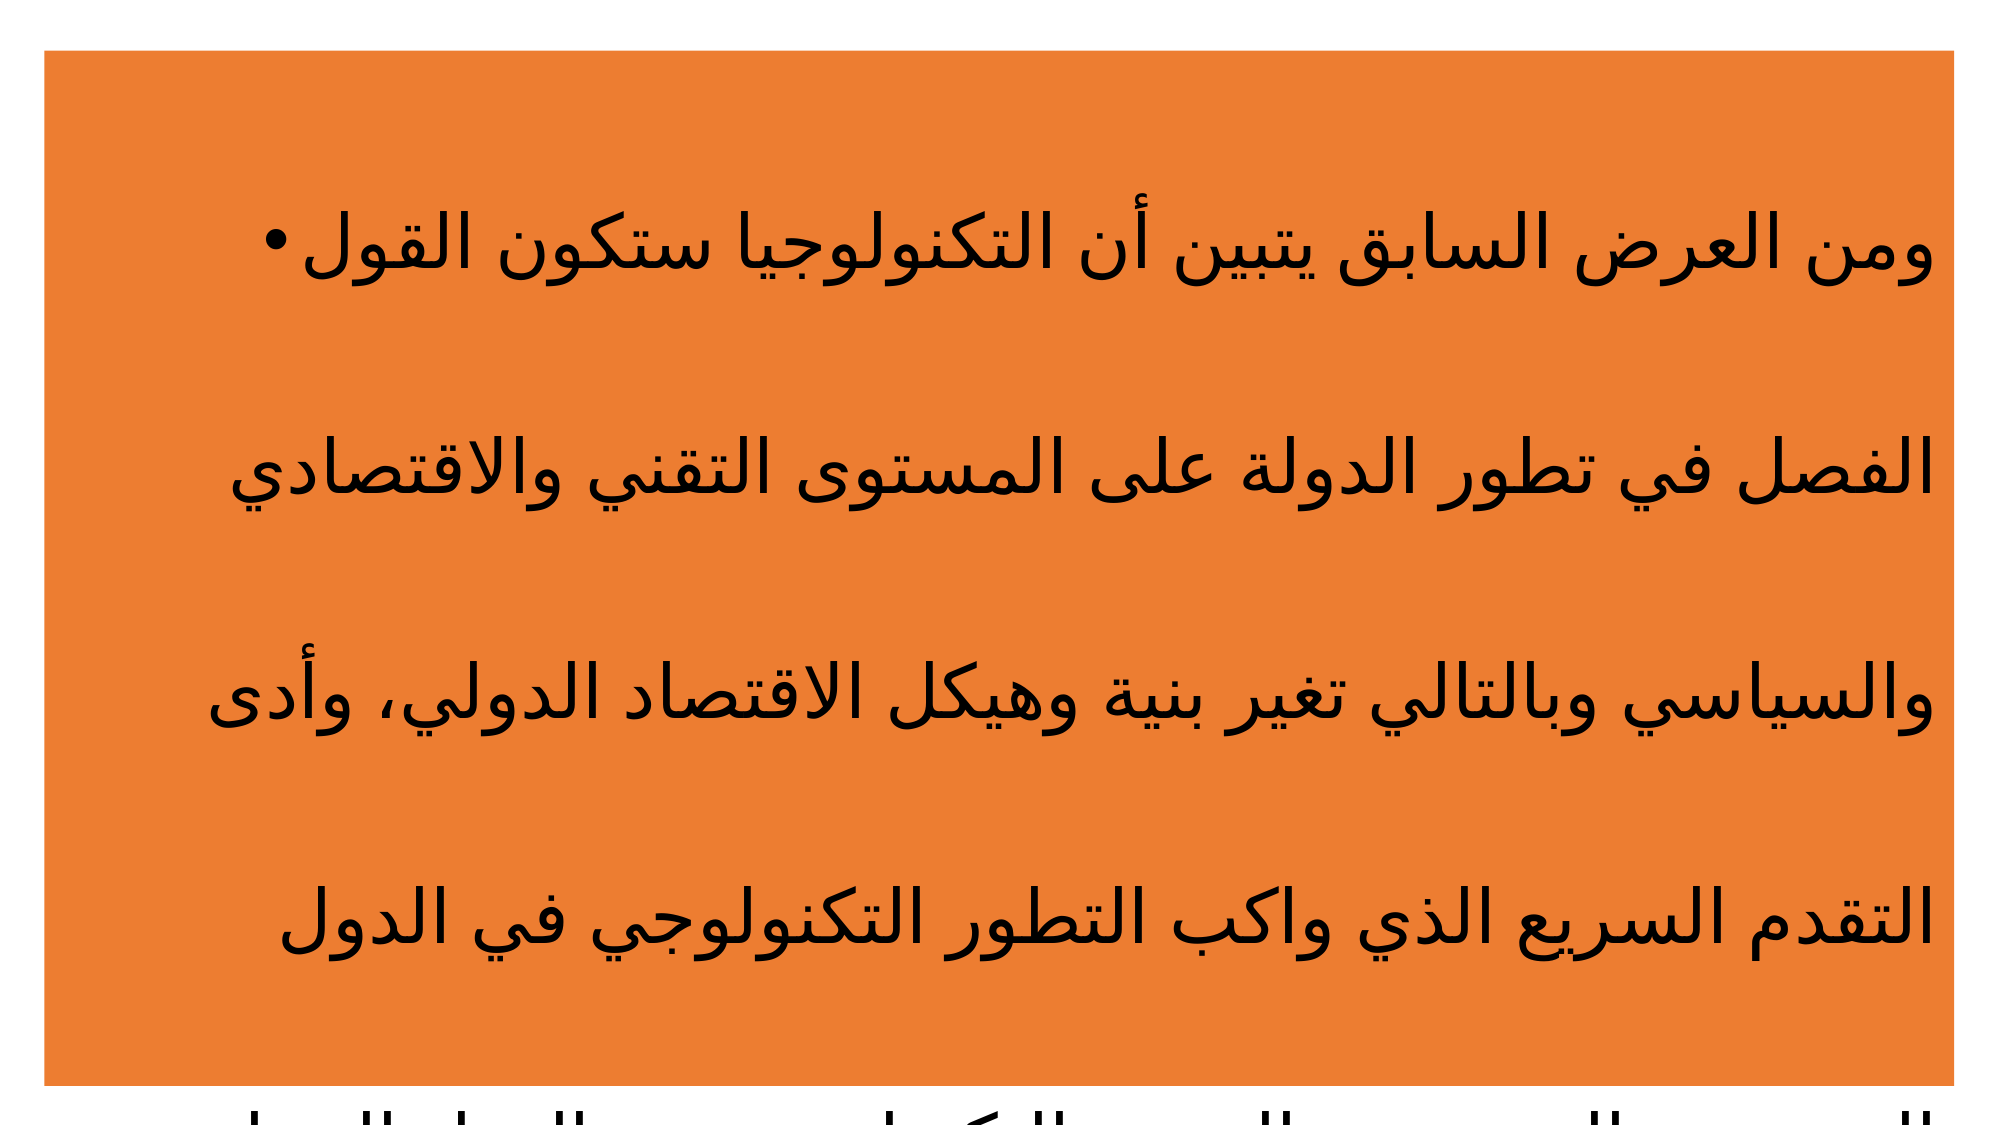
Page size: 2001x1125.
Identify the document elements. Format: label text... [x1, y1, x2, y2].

list ومن العرض السابق يتبين أن التكنولوجيا ستكون القول الفصل في تطور الدولة على المستوى التقني والاقتصادي والسياسي وبالتالي تغير بنية وهيكل الاقتصاد الدولي، وأدى التقدم السريع الذي واكب التطور التكنولوجي في الدول المتقدمة، إلى توسيع الفجوة التكنولوجية بين الدول الصناعية والدول النامية. [44, 50, 1955, 1086]
